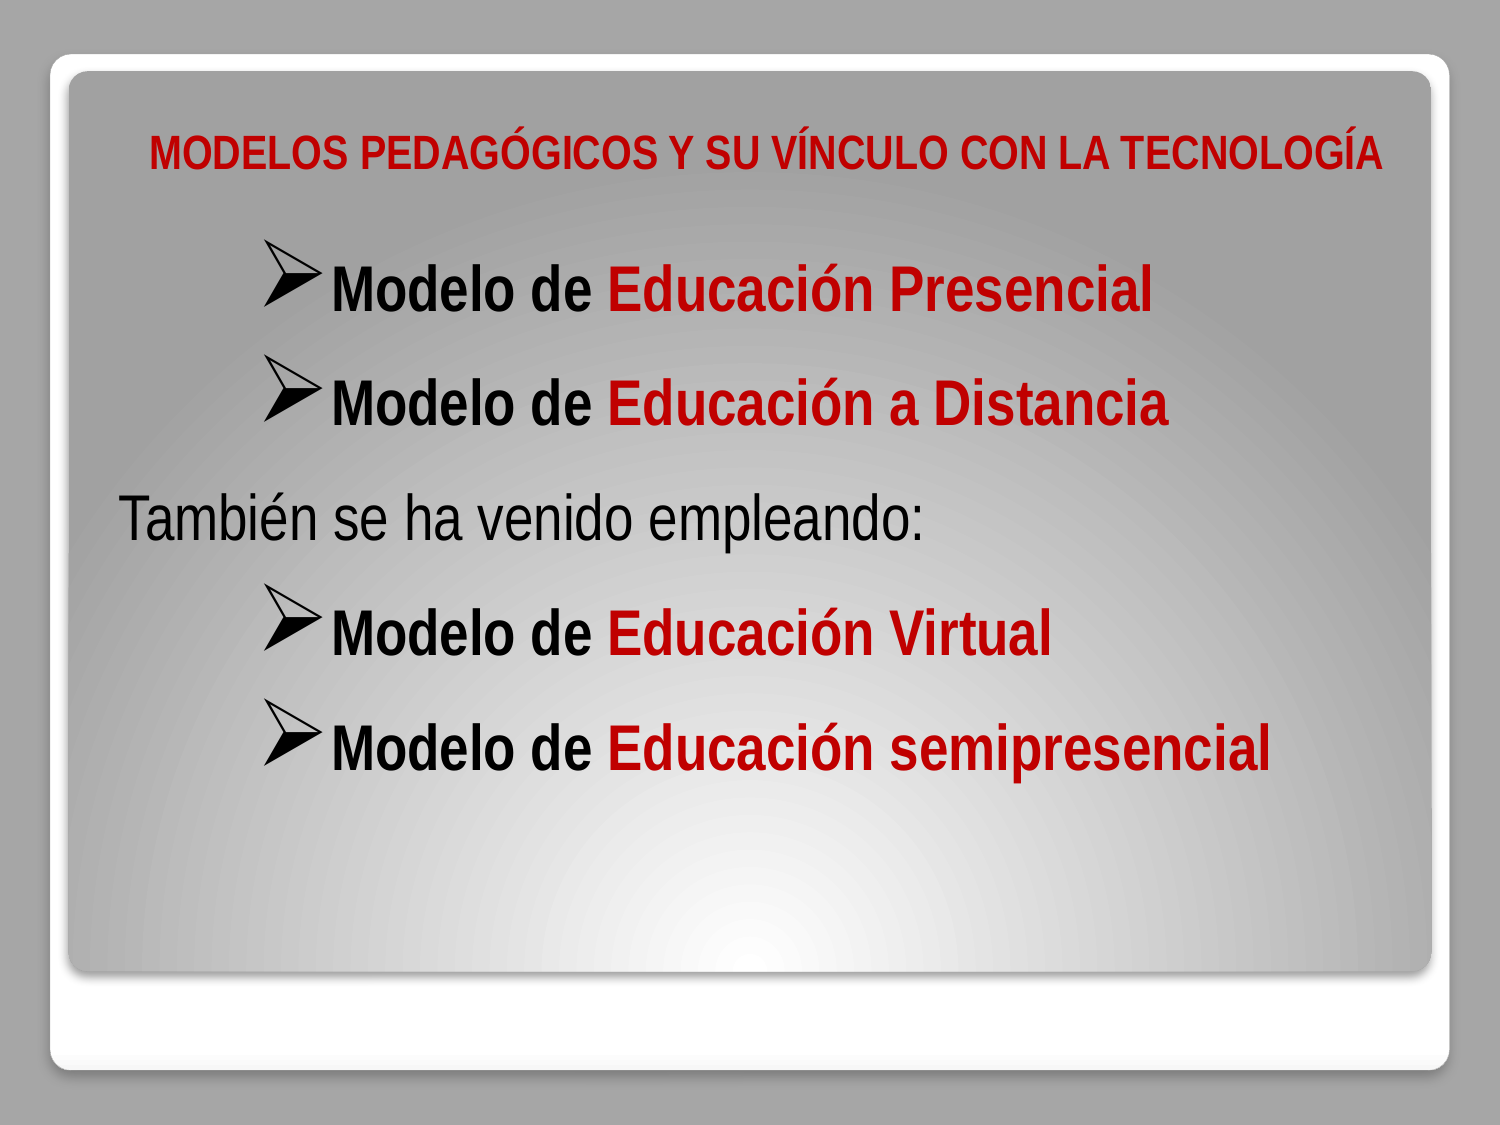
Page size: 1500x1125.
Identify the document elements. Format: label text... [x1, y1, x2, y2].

title MODELOS PEDAGÓGICOS Y SU VÍNCULO CON LA TECNOLOGÍA [123, 66, 1412, 187]
list Modelo de Educación Presencial Modelo de Educación a Distancia También se ha venido empleando: Modelo de Educación Virtual Modelo de Educación semipresencial [88, 219, 1424, 907]
